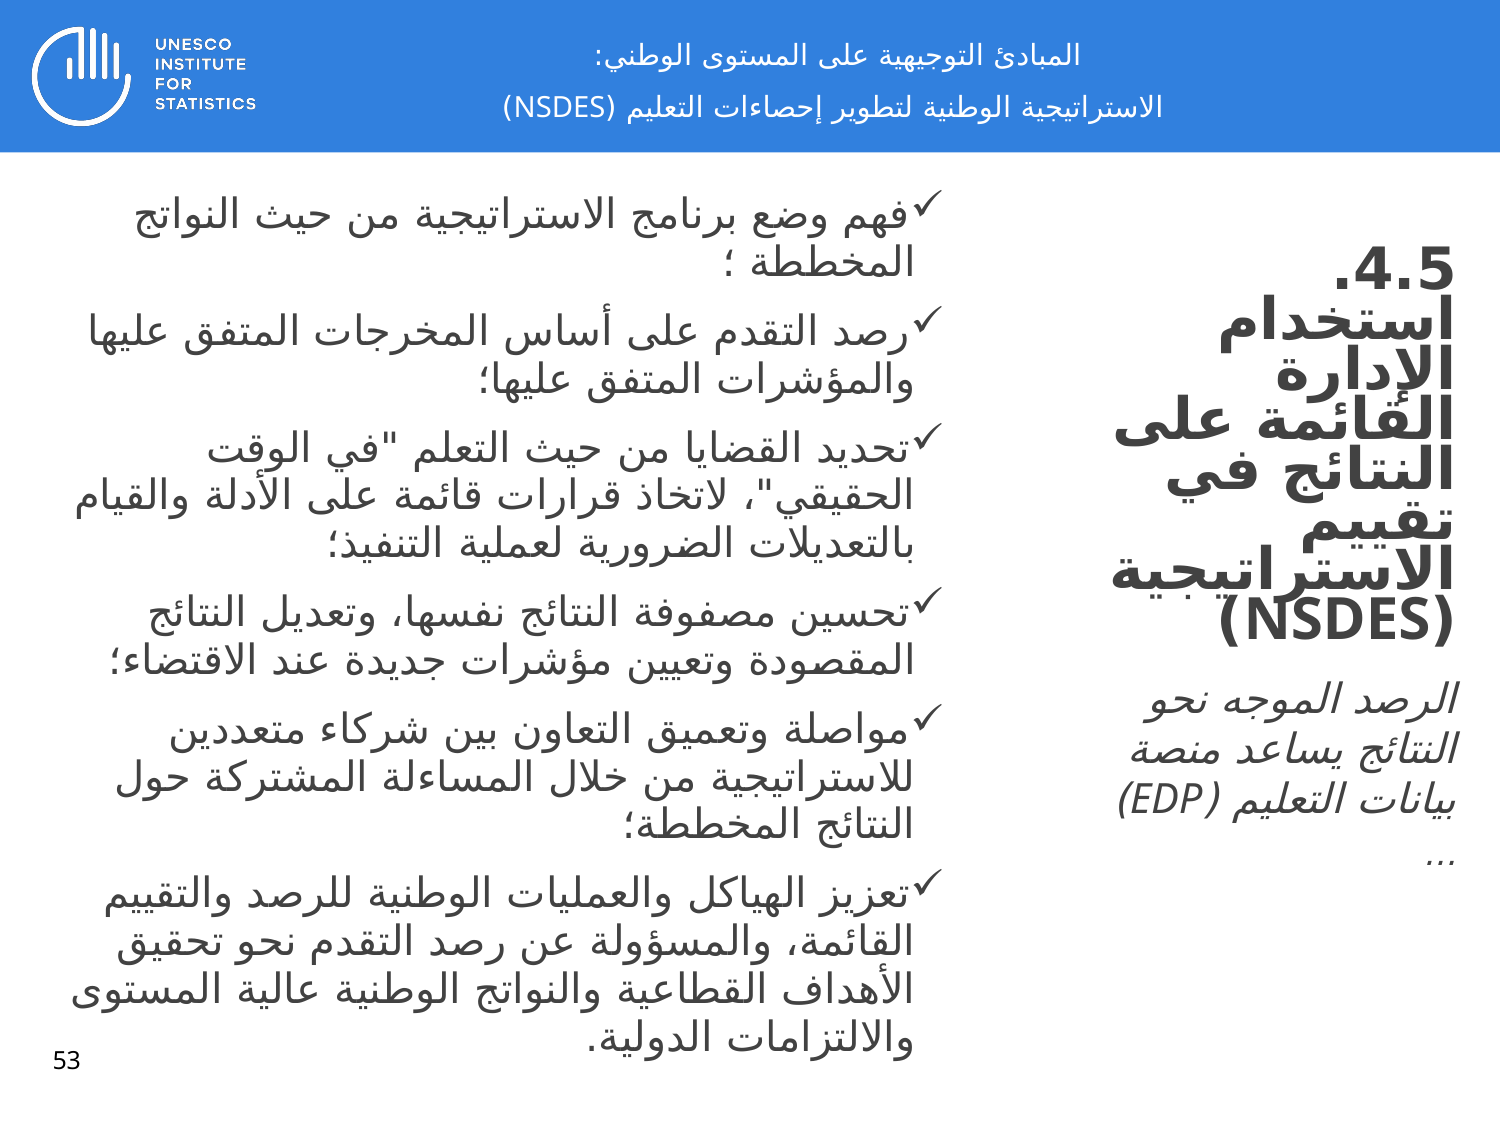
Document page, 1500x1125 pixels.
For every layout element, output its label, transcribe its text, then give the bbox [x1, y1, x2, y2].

list المبادئ التوجيهية على المستوى الوطني: الاستراتيجية الوطنية لتطوير إحصاءات التعليم (NSDES) [375, 32, 1300, 77]
picture [0, 0, 306, 167]
list فهم وضع برنامج الاستراتيجية من حيث النواتج المخططة ؛ رصد التقدم على أساس المخرجات المتفق عليها والمؤشرات المتفق عليها؛ تحديد القضايا من حيث التعلم "في الوقت الحقيقي"، لاتخاذ قرارات قائمة على الأدلة والقيام بالتعديلات الضرورية لعملية التنفيذ؛ تحسين مصفوفة النتائج نفسها، وتعديل النتائج المقصودة وتعيين مؤشرات جديدة عند الاقتضاء؛ مواصلة وتعميق التعاون بين شركاء متعددين للاستراتيجية من خلال المساءلة المشتركة حول النتائج المخططة؛ تعزيز الهياكل والعمليات الوطنية للرصد والتقييم القائمة، والمسؤولة عن رصد التقدم نحو تحقيق الأهداف القطاعية والنواتج الوطنية عالية المستوى والالتزامات الدولية. [28, 181, 960, 1053]
list 4.5. استخدام الإدارة القائمة على النتائج في تقييم الاستراتيجية (NSDES) الرصد الموجه نحو النتائج يساعد منصة بيانات التعليم (EDP) … [1069, 243, 1472, 689]
